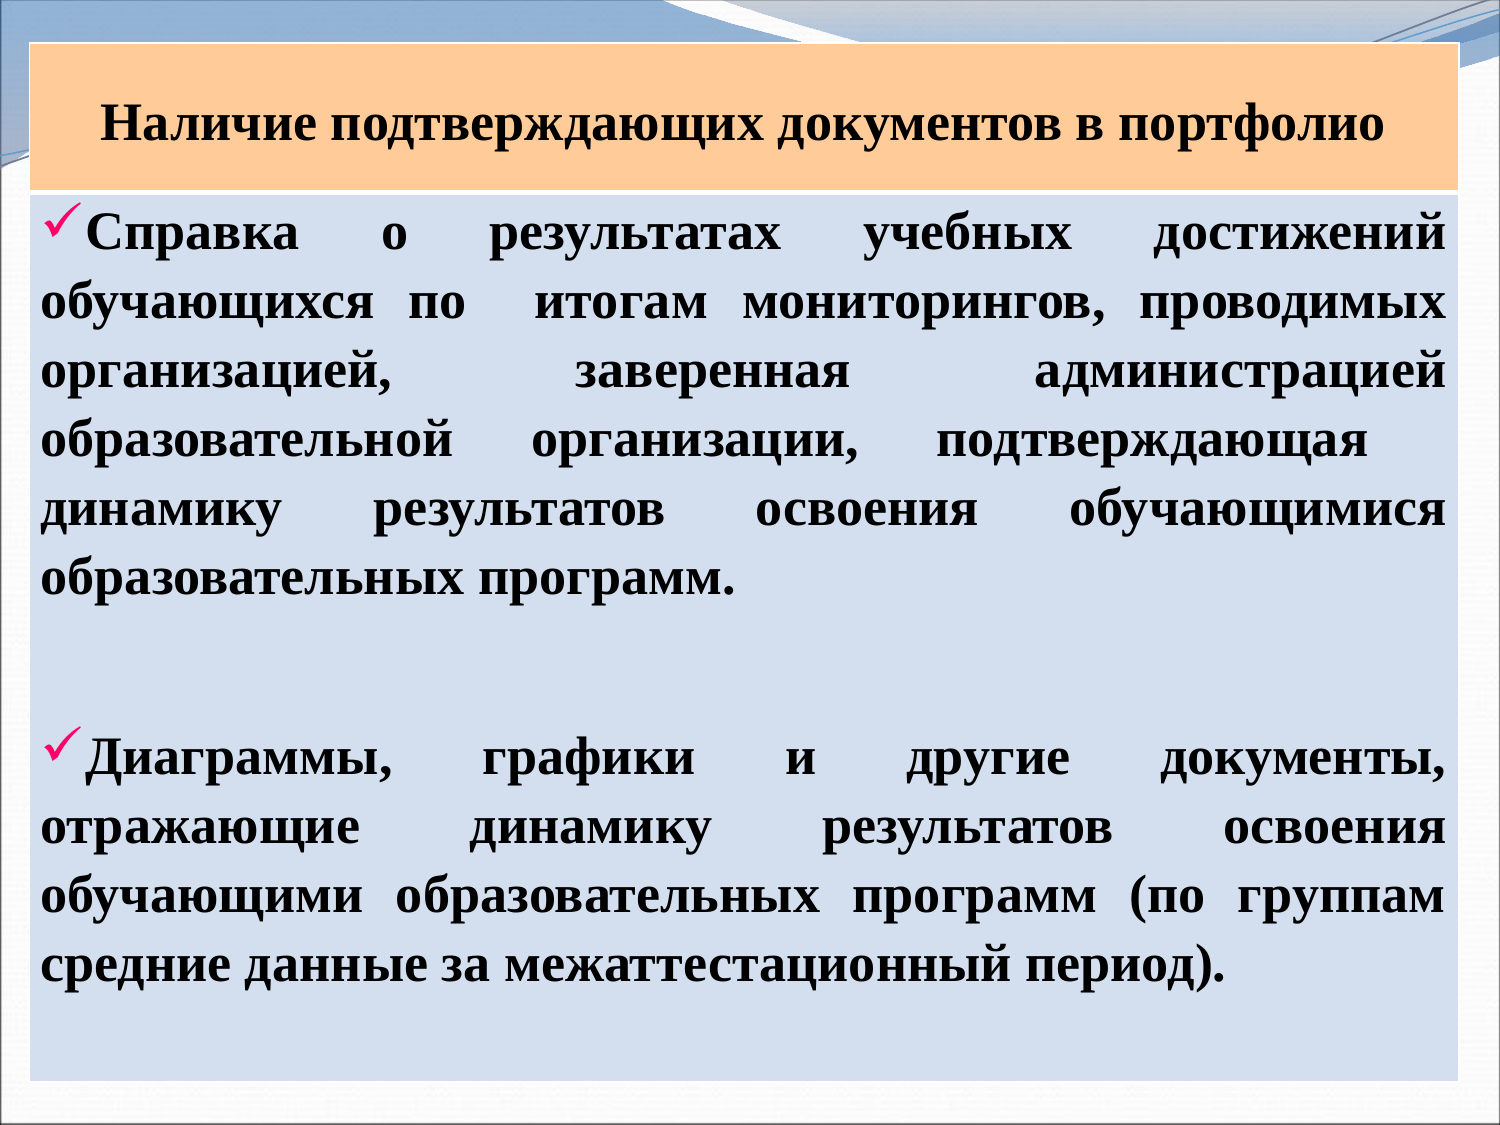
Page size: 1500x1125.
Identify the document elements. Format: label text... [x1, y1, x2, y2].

picture [1473, 37, 1500, 41]
picture [0, 0, 1374, 42]
table_header Наличие подтверждающих документов в портфолио [30, 44, 1458, 190]
picture [0, 56, 1500, 1125]
table_cell Справка о результатах учебных достижений обучающихся по итогам мониторингов, проводимых организацией, заверенная администрацией образовательной организации, подтверждающая динамику результатов освоения обучающимися образовательных программ. Диаграммы, графики и другие документы, отражающие динамику результатов освоения обучающими образовательных программ (по группам средние данные за межаттестационный период). [30, 195, 1458, 1081]
